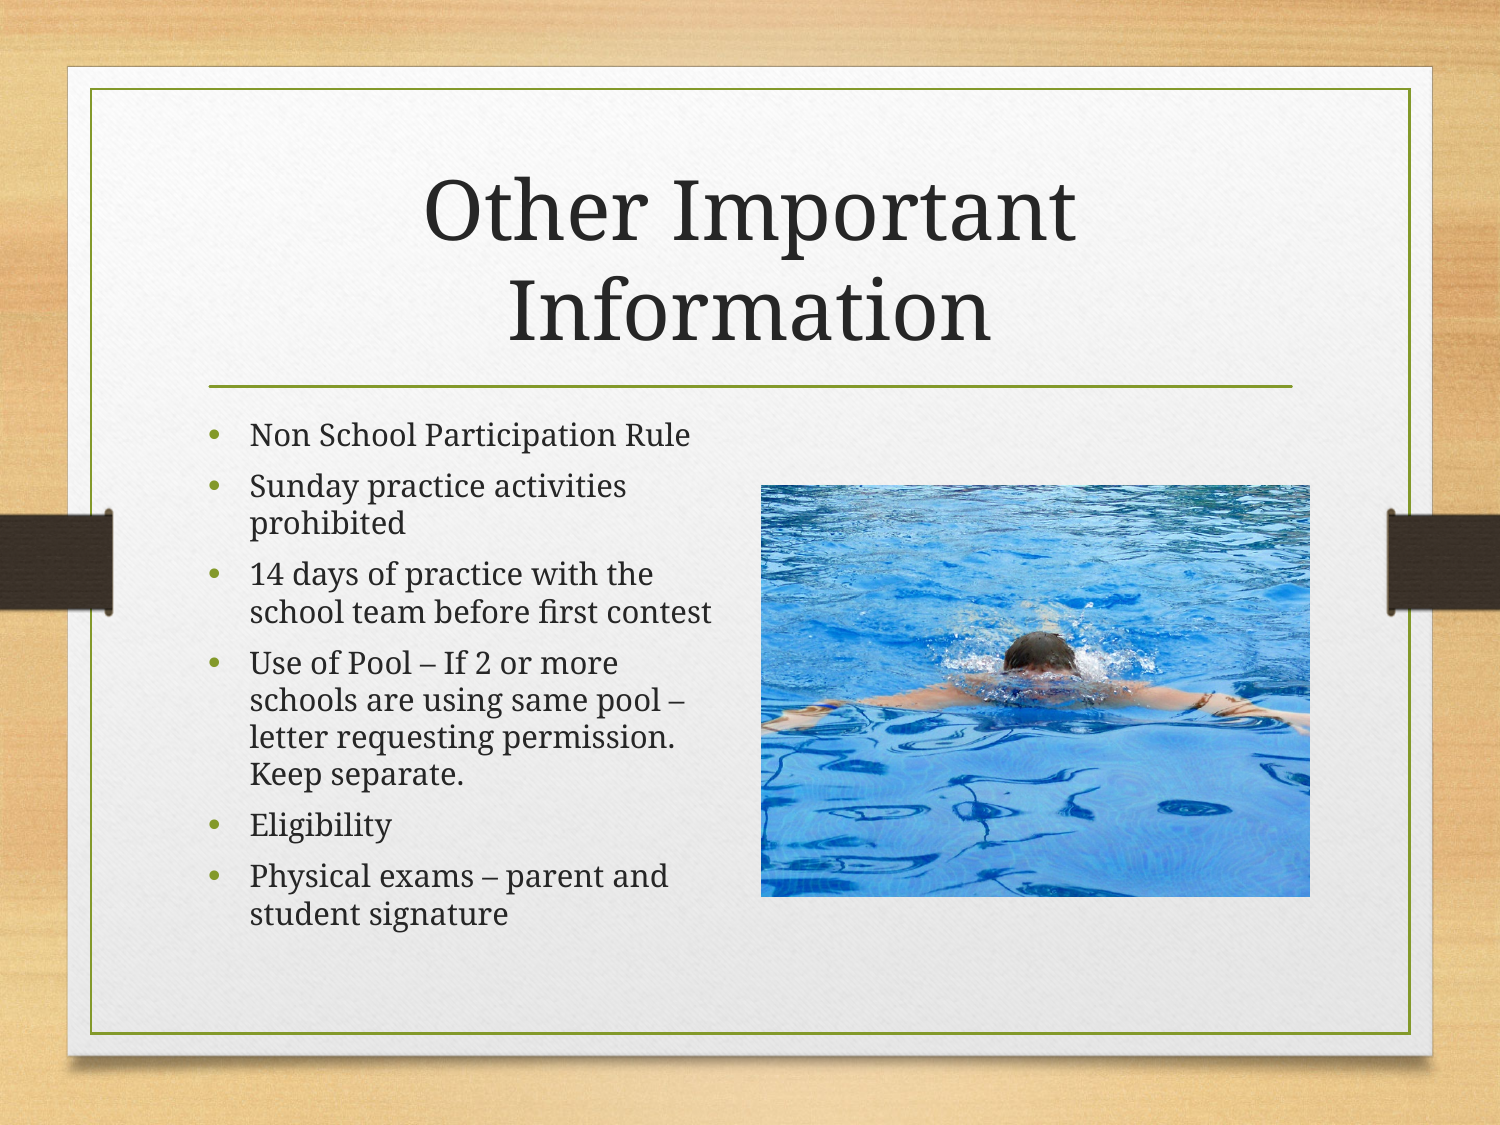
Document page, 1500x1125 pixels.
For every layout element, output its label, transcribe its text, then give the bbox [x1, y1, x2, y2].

list Non School Participation Rule Sunday practice activities prohibited 14 days of practice with the school team before first contest Use of Pool – If 2 or more schools are using same pool – letter requesting permission. Keep separate. Eligibility Physical exams – parent and student signature [193, 408, 741, 974]
title Other Important Information [193, 150, 1309, 365]
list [761, 485, 1310, 897]
picture [0, 0, 1500, 1125]
